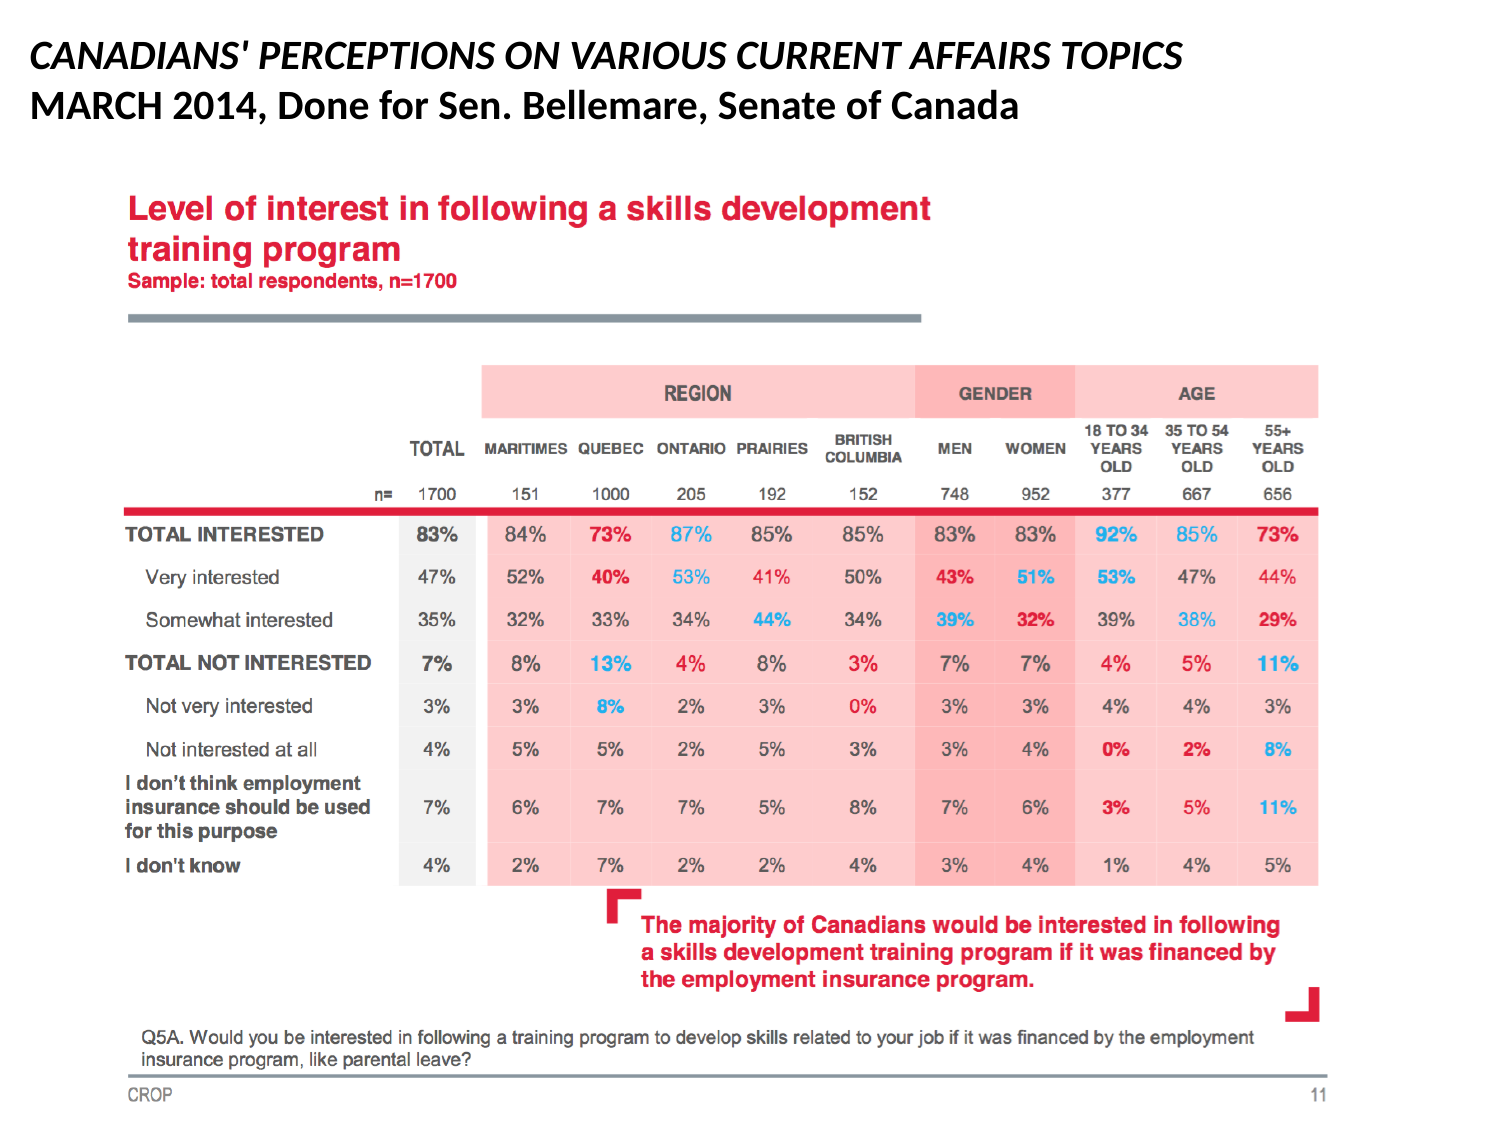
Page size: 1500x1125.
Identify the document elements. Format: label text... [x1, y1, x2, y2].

picture [91, 172, 1365, 1125]
text_box CANADIANS' PERCEPTIONS ON VARIOUS CURRENT AFFAIRS TOPICS MARCH 2014, Done for Sen. Bellemare, Senate of Canada [14, 30, 1365, 125]
